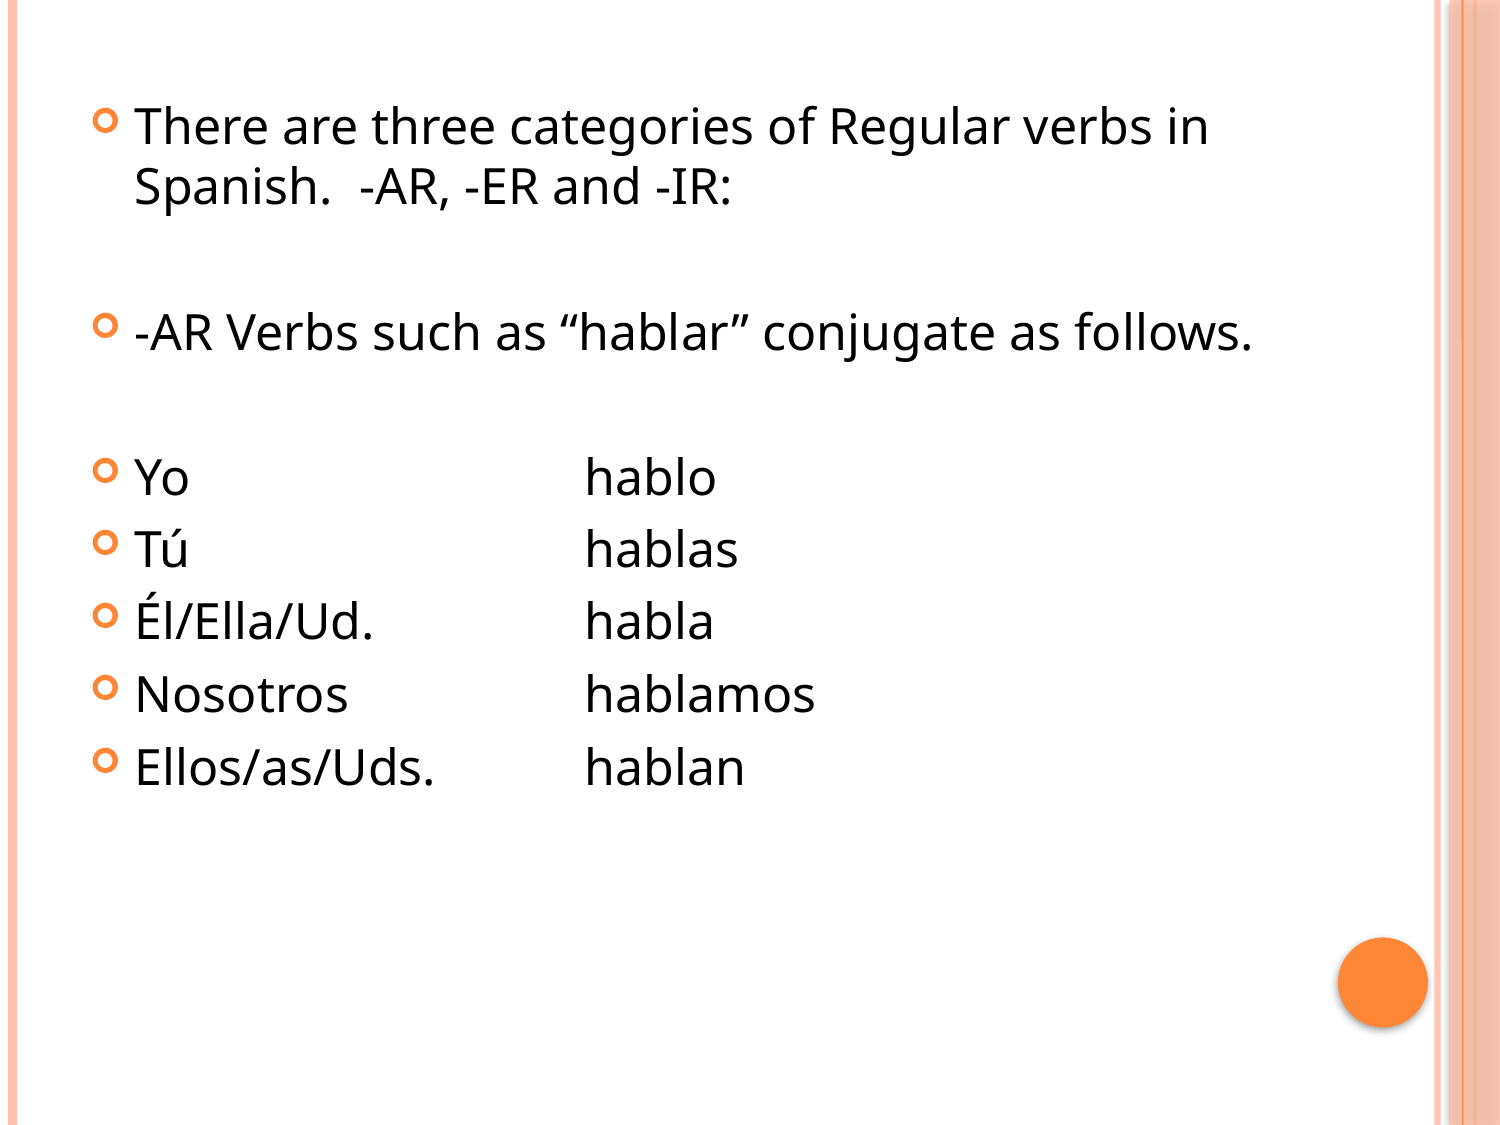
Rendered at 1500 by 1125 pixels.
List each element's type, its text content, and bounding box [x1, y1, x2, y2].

list There are three categories of Regular verbs in Spanish. -AR, -ER and -IR: -AR Verbs such as “hablar” conjugate as follows. Yo hablo Tú hablas Él/Ella/Ud. habla Nosotros hablamos Ellos/as/Uds. hablan [75, 87, 1300, 1062]
